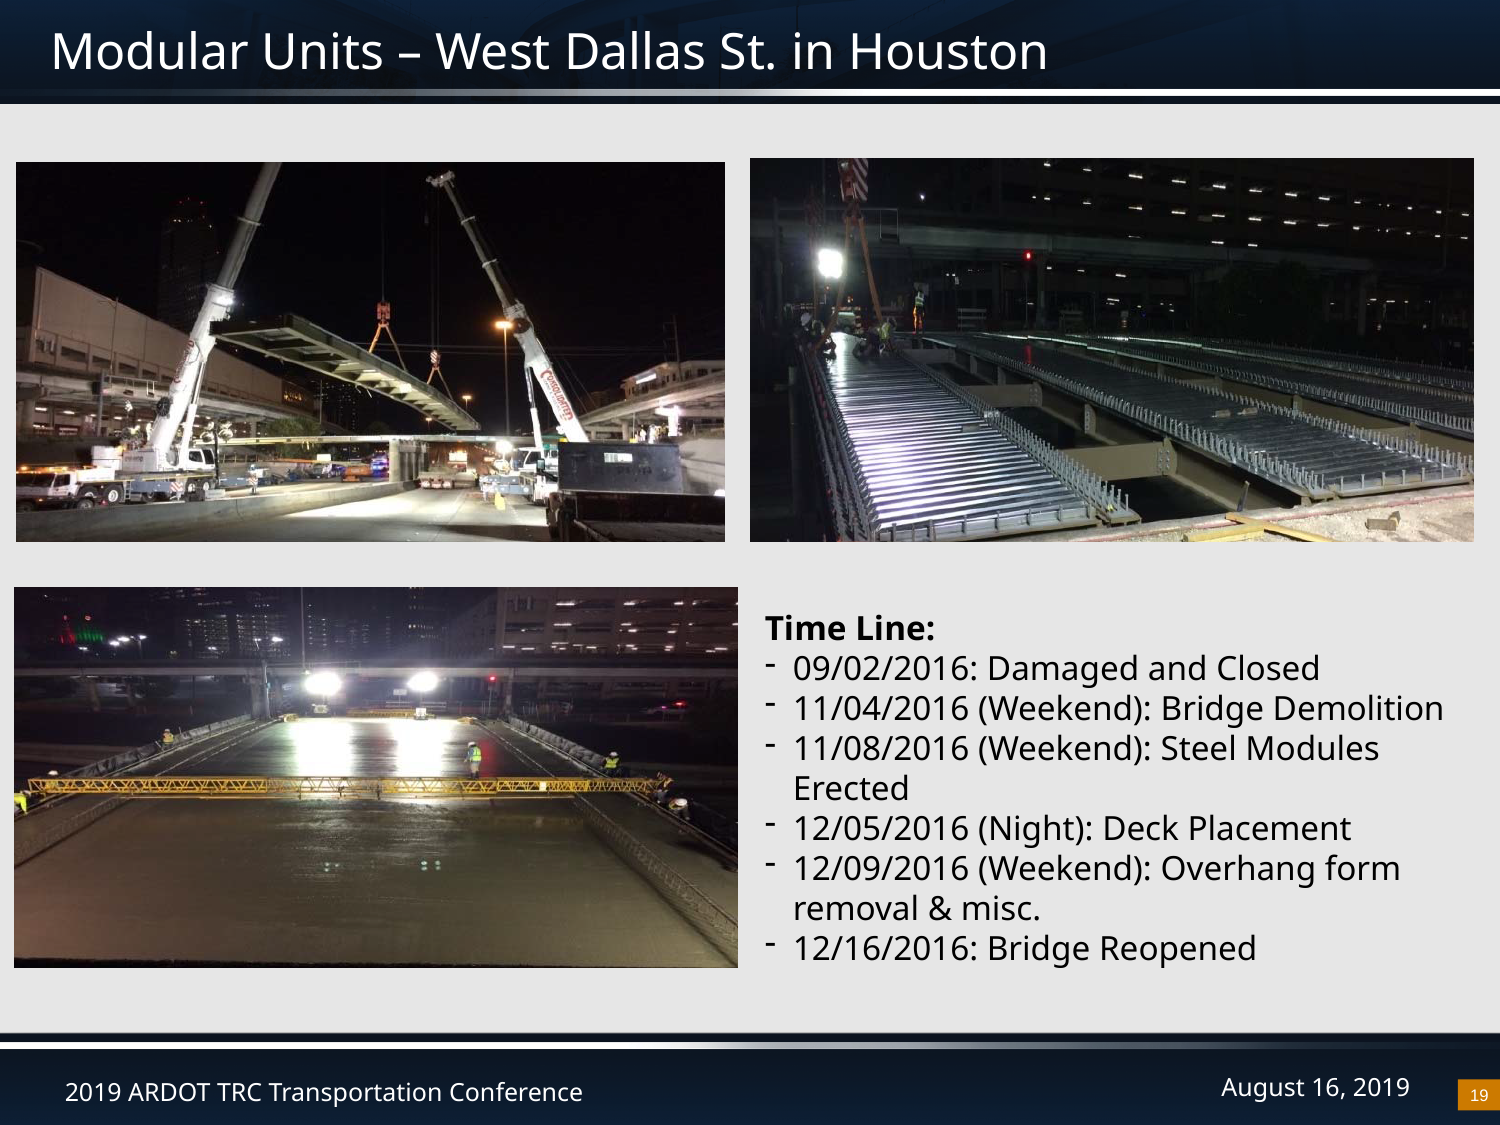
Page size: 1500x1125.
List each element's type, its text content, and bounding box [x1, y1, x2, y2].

slide_number 19 [1454, 1079, 1489, 1110]
title Modular Units – West Dallas St. in Houston [50, 12, 1421, 89]
picture [14, 587, 739, 968]
picture [0, 1032, 1500, 1125]
picture [16, 162, 726, 542]
text_box Time Line: 09/02/2016: Damaged and Closed 11/04/2016 (Weekend): Bridge Demolition 11/08/2016 (Weekend): Steel Modules Erected 12/05/2016 (Night): Deck Placement 12/09/2016 (Weekend): Overhang form removal & misc. 12/16/2016: Bridge Reopened [749, 599, 1474, 974]
picture [749, 158, 1474, 542]
picture [0, 0, 1500, 104]
